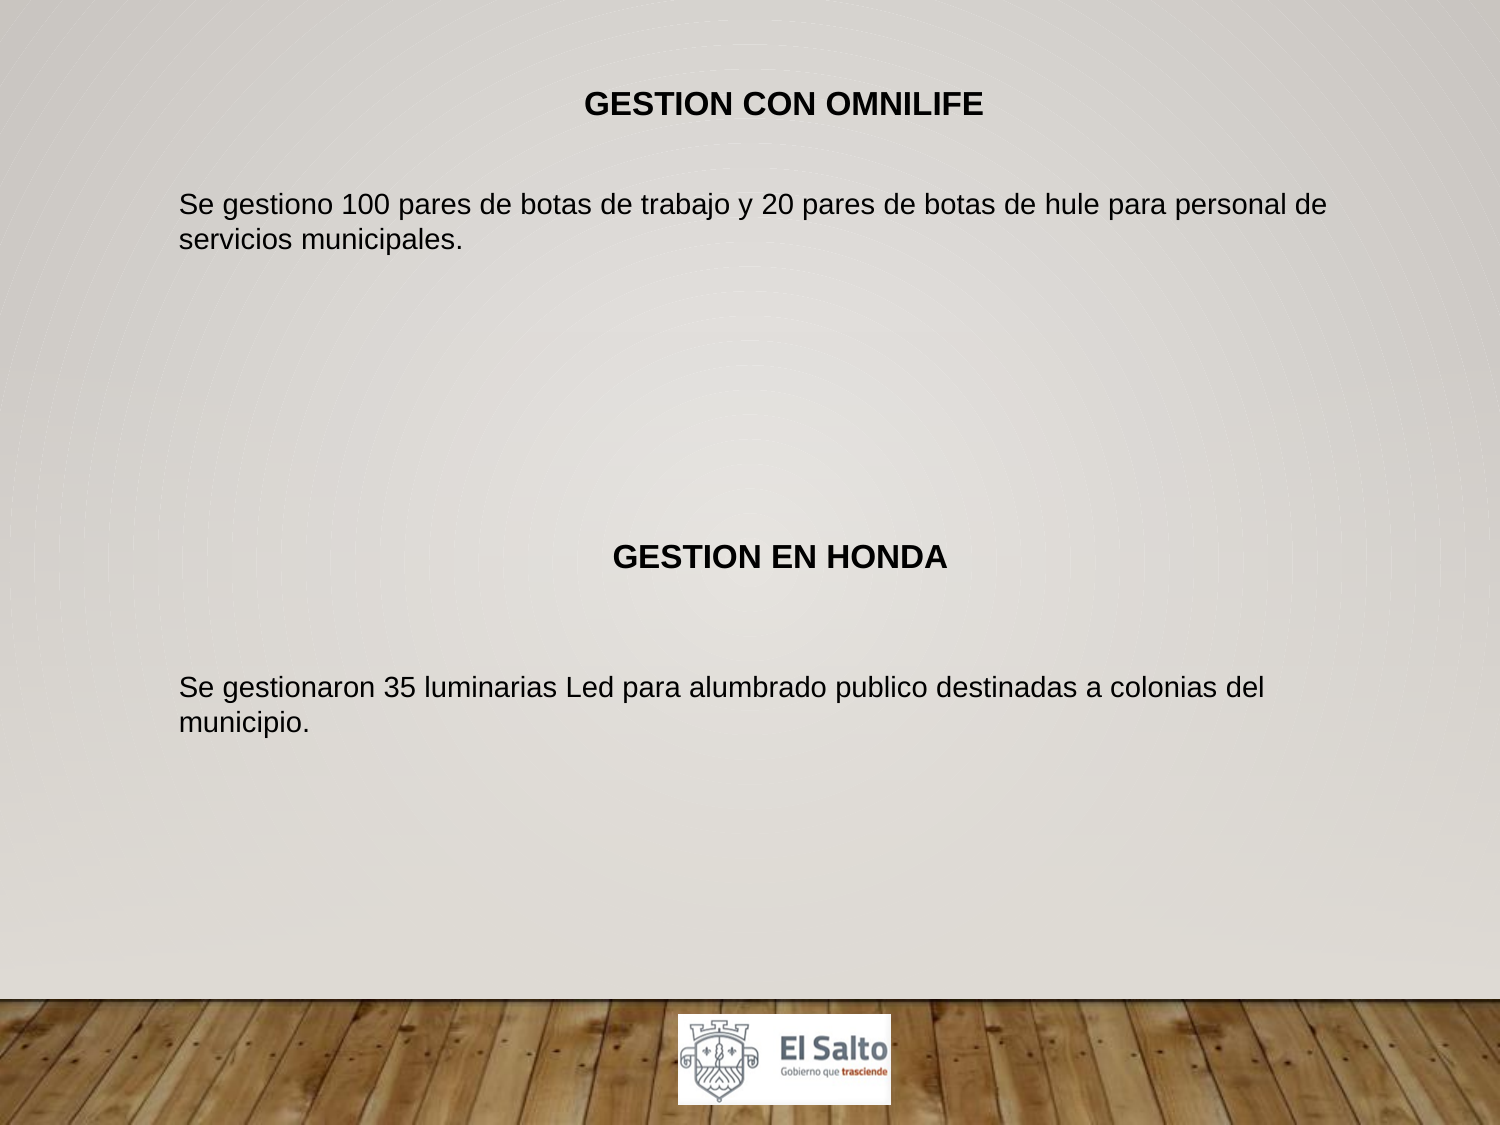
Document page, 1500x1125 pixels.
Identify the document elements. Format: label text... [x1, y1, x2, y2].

text_box GESTION EN HONDA [410, 528, 1159, 584]
text_box Se gestiono 100 pares de botas de trabajo y 20 pares de botas de hule para personal de servicios municipales. [163, 177, 1406, 263]
text_box Se gestionaron 35 luminarias Led para alumbrado publico destinadas a colonias del municipio. [163, 661, 1406, 746]
picture [0, 999, 1500, 1125]
text_box GESTION CON OMNILIFE [307, 74, 1262, 130]
